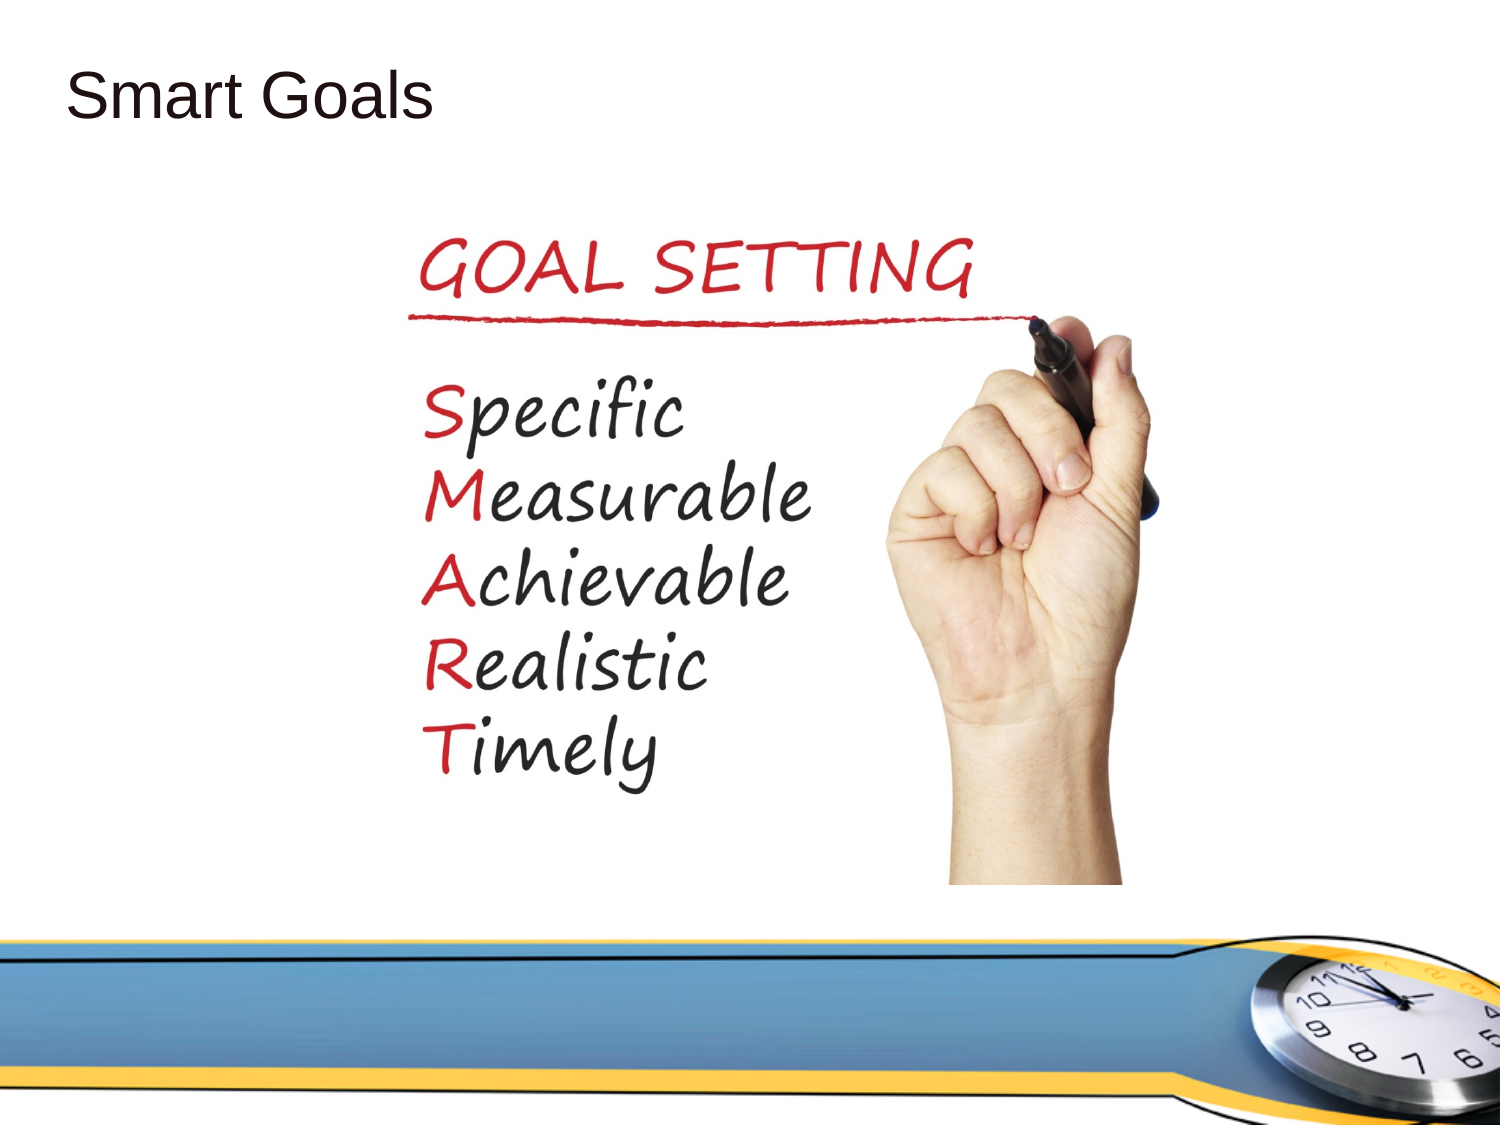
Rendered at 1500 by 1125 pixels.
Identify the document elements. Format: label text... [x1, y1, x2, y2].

title Smart Goals [50, 50, 1267, 134]
picture [0, 0, 1500, 1125]
